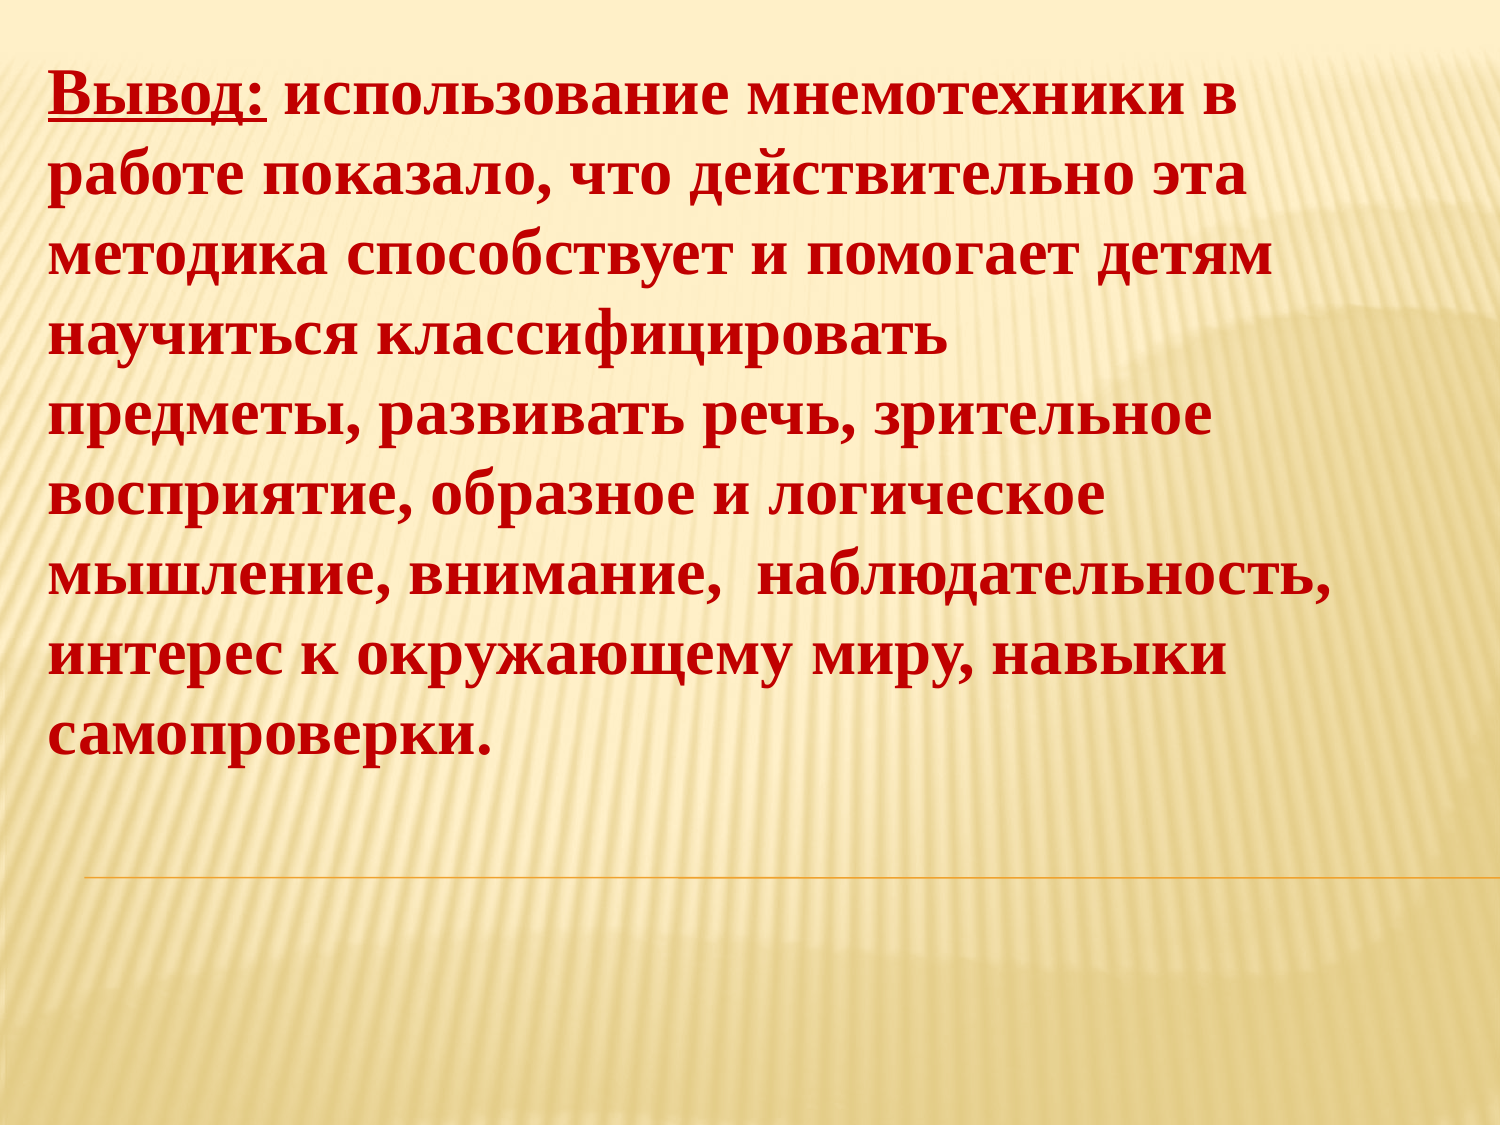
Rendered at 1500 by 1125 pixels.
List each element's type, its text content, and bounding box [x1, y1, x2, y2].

subtitle Вывод: использование мнемотехники в работе показало, что действительно эта методика способствует и помогает детям научиться классифицировать предметы, развивать речь, зрительное восприятие, образное и логическое мышление, внимание, наблюдательность, интерес к окружающему миру, навыки самопроверки. [33, 19, 1451, 776]
